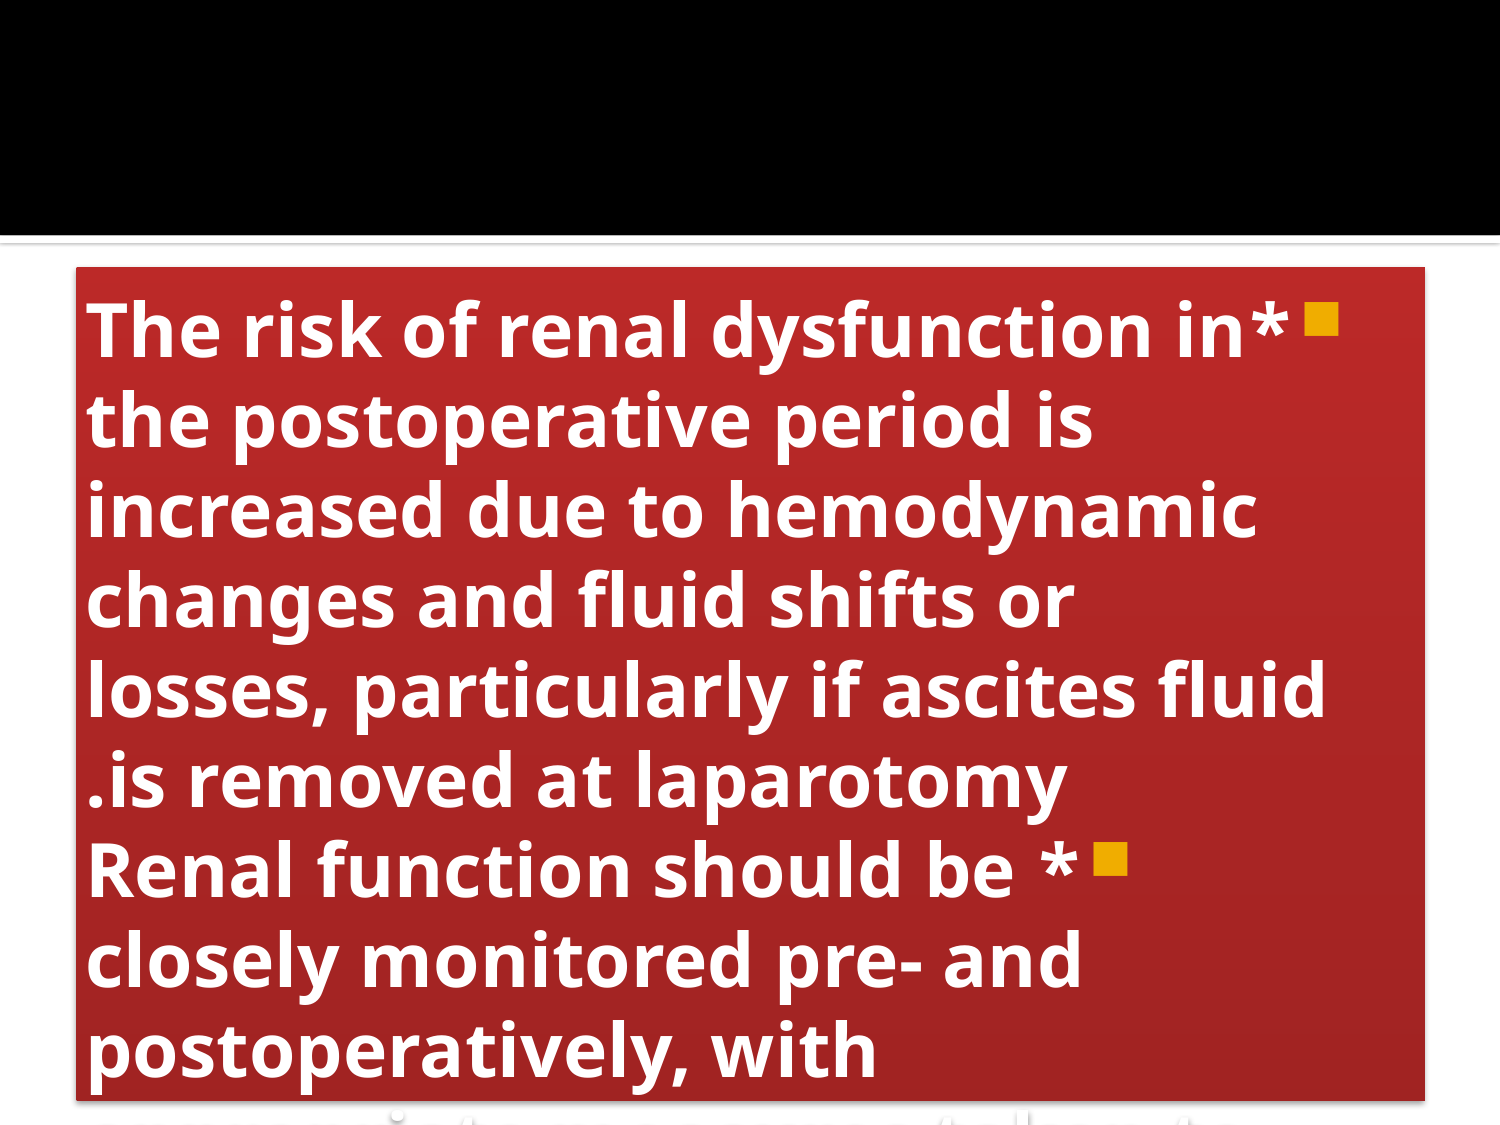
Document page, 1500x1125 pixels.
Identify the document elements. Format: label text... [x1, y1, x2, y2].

list *The risk of renal dysfunction in the postoperative period is increased due to hemodynamic changes and fluid shifts or losses, particularly if ascites fluid is removed at laparotomy. * Renal function should be closely monitored pre- and postoperatively, with appropriate measures taken to address or eliminate potential insults [76, 267, 1425, 1101]
